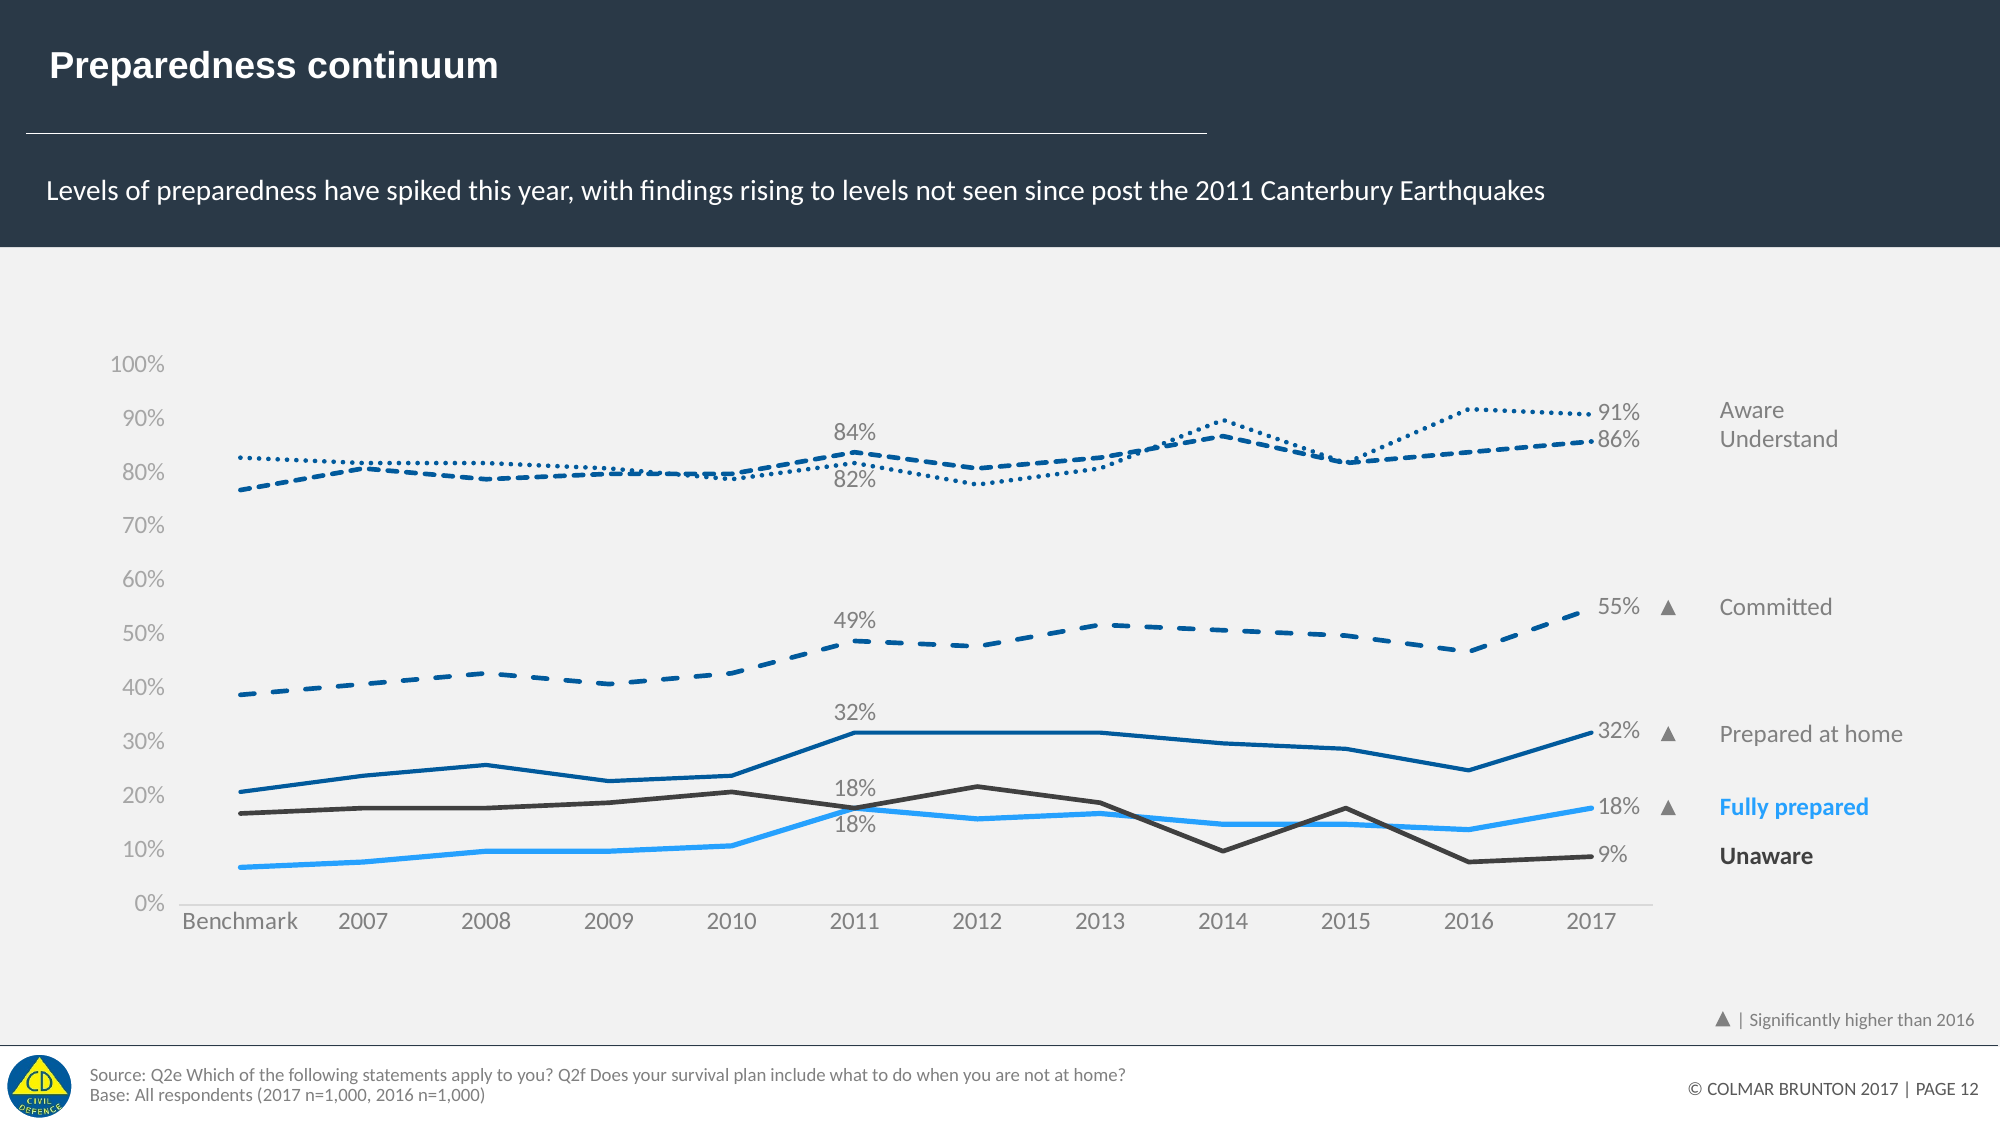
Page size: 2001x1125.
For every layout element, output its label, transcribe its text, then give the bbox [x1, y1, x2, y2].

title Preparedness continuum [34, 2, 1288, 131]
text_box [1716, 1007, 1985, 1031]
text_box Committed [1705, 582, 1960, 628]
text_box Understand [1705, 432, 1960, 460]
text_box Aware [1705, 386, 1960, 432]
text_box Fully prepared [1705, 783, 1934, 828]
text_box Levels of preparedness have spiked this year, with findings rising to levels not seen since post the 2011 Canterbury Earthquakes [31, 142, 1696, 239]
text_box Source: Q2e Which of the following statements apply to you? Q2f Does your survival plan include what to do when you are not at home? Base: All respondents (2017 n=1,000, 2016 n=1,000) [75, 1066, 1349, 1106]
text_box Prepared at home [1705, 709, 1969, 755]
picture [8, 1055, 71, 1117]
chart [65, 343, 1686, 985]
text_box Unaware [1705, 832, 1960, 877]
